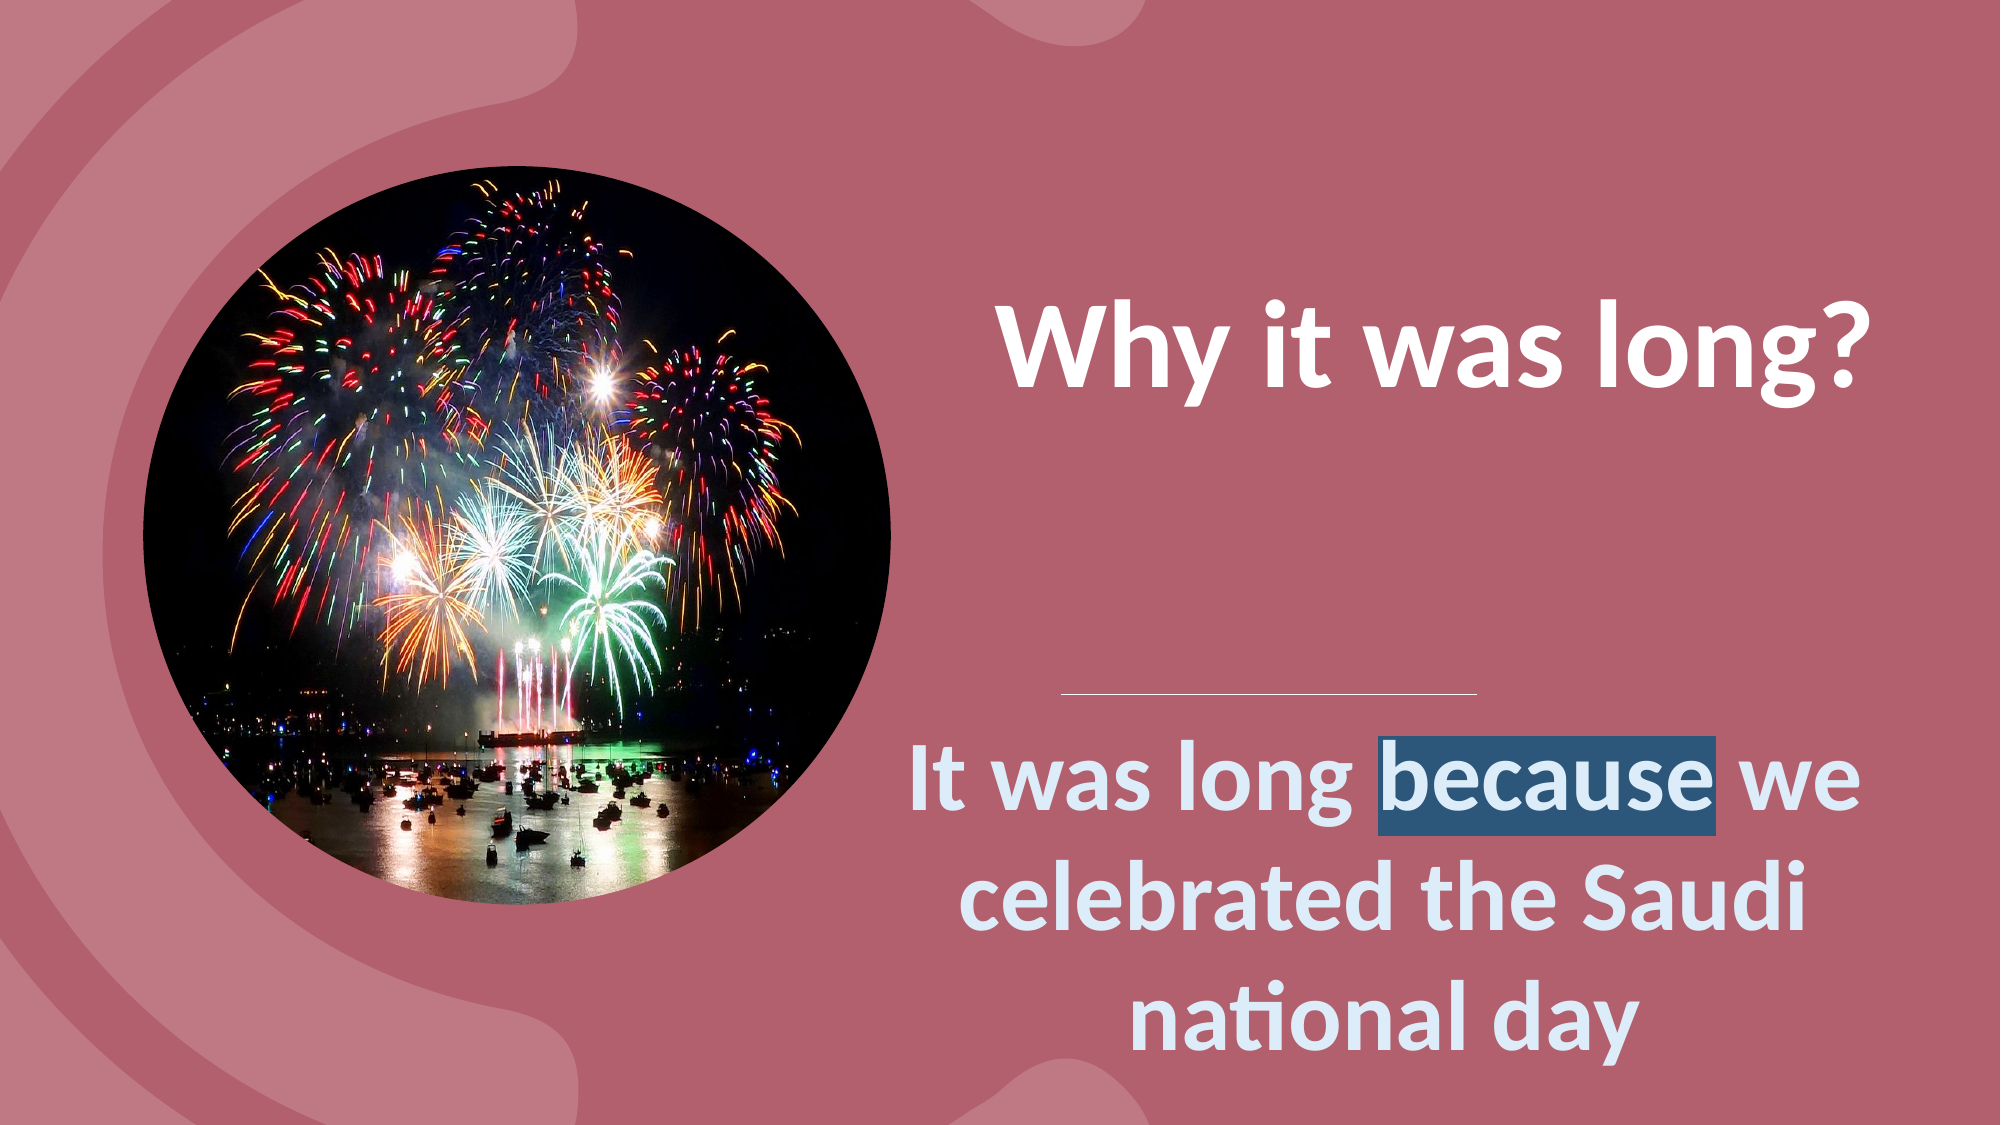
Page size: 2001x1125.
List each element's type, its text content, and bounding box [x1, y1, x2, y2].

picture [143, 166, 891, 905]
text_box It was long because we celebrated the Saudi national day [795, 703, 1974, 1079]
text_box Why it was long? [891, 254, 2000, 420]
